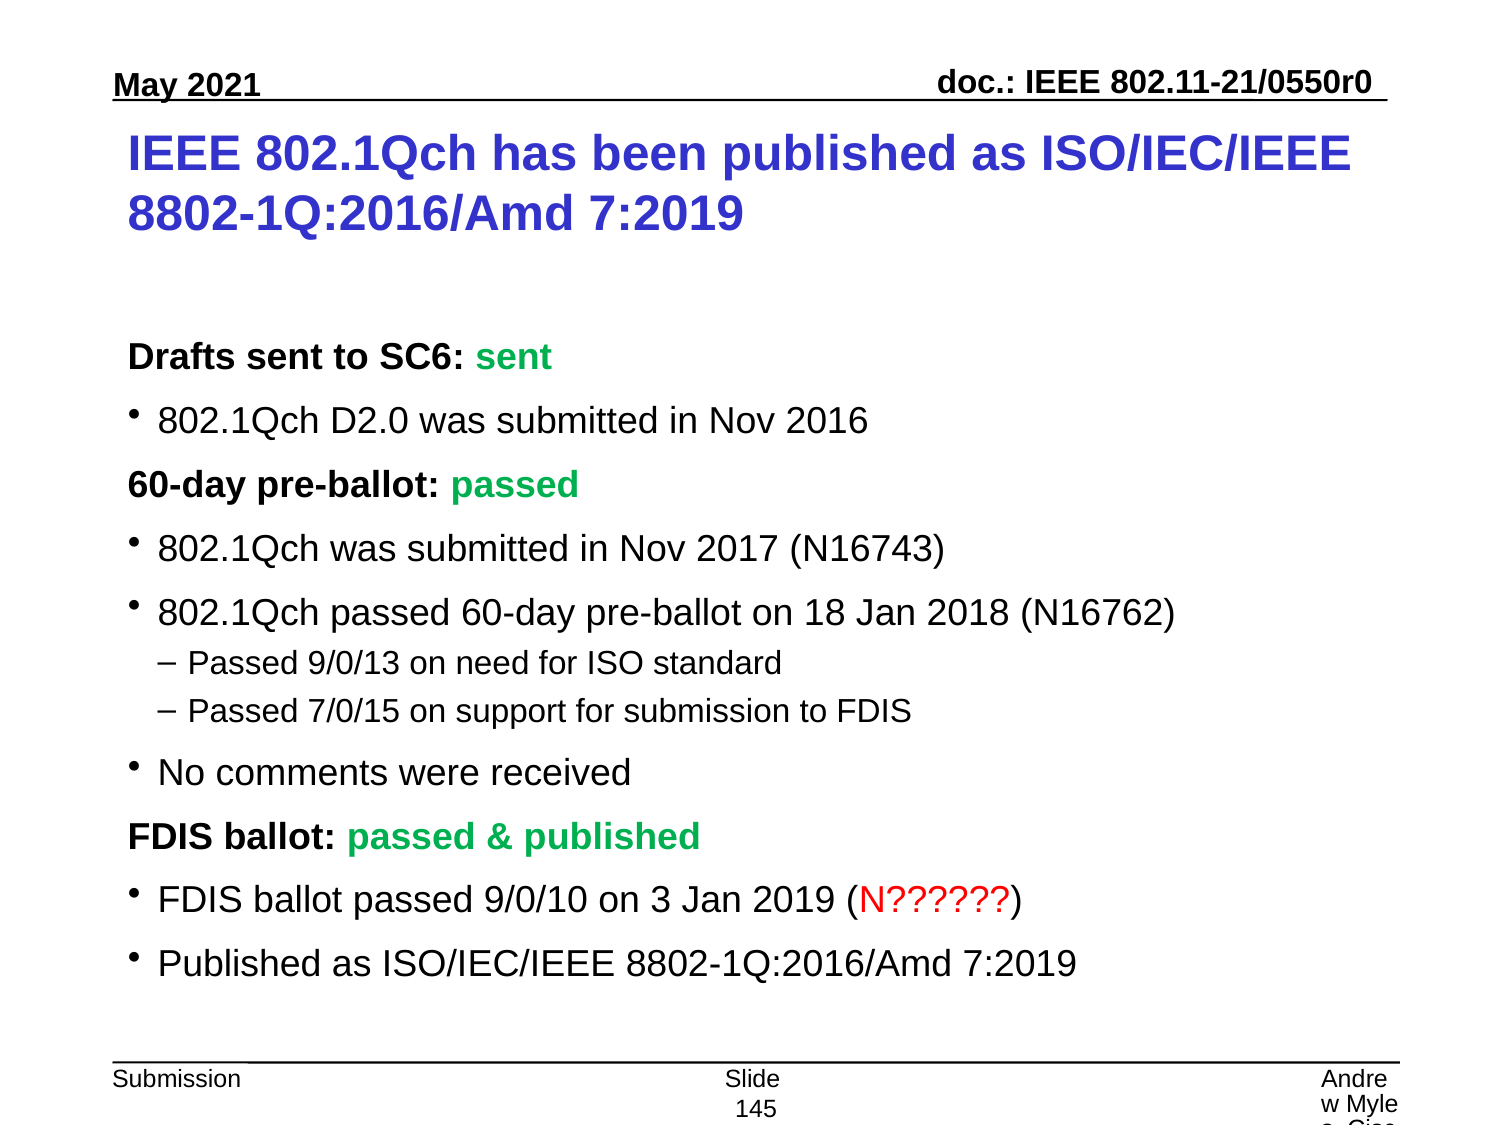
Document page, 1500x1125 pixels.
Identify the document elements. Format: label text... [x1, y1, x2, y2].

slide_number Slide 145 [709, 1061, 803, 1093]
list Drafts sent to SC6: sent 802.1Qch D2.0 was submitted in Nov 2016 60-day pre-ballot: passed 802.1Qch was submitted in Nov 2017 (N16743) 802.1Qch passed 60-day pre-ballot on 18 Jan 2018 (N16762) Passed 9/0/13 on need for ISO standard Passed 7/0/15 on support for submission to FDIS No comments were received FDIS ballot: passed & published FDIS ballot passed 9/0/10 on 3 Jan 2019 (N??????) Published as ISO/IEC/IEEE 8802-1Q:2016/Amd 7:2019 [112, 324, 1388, 1000]
title IEEE 802.1Qch has been published as ISO/IEC/IEEE 8802-1Q:2016/Amd 7:2019 [112, 112, 1388, 288]
footer Andrew Myles, Cisco [1320, 1061, 1402, 1093]
